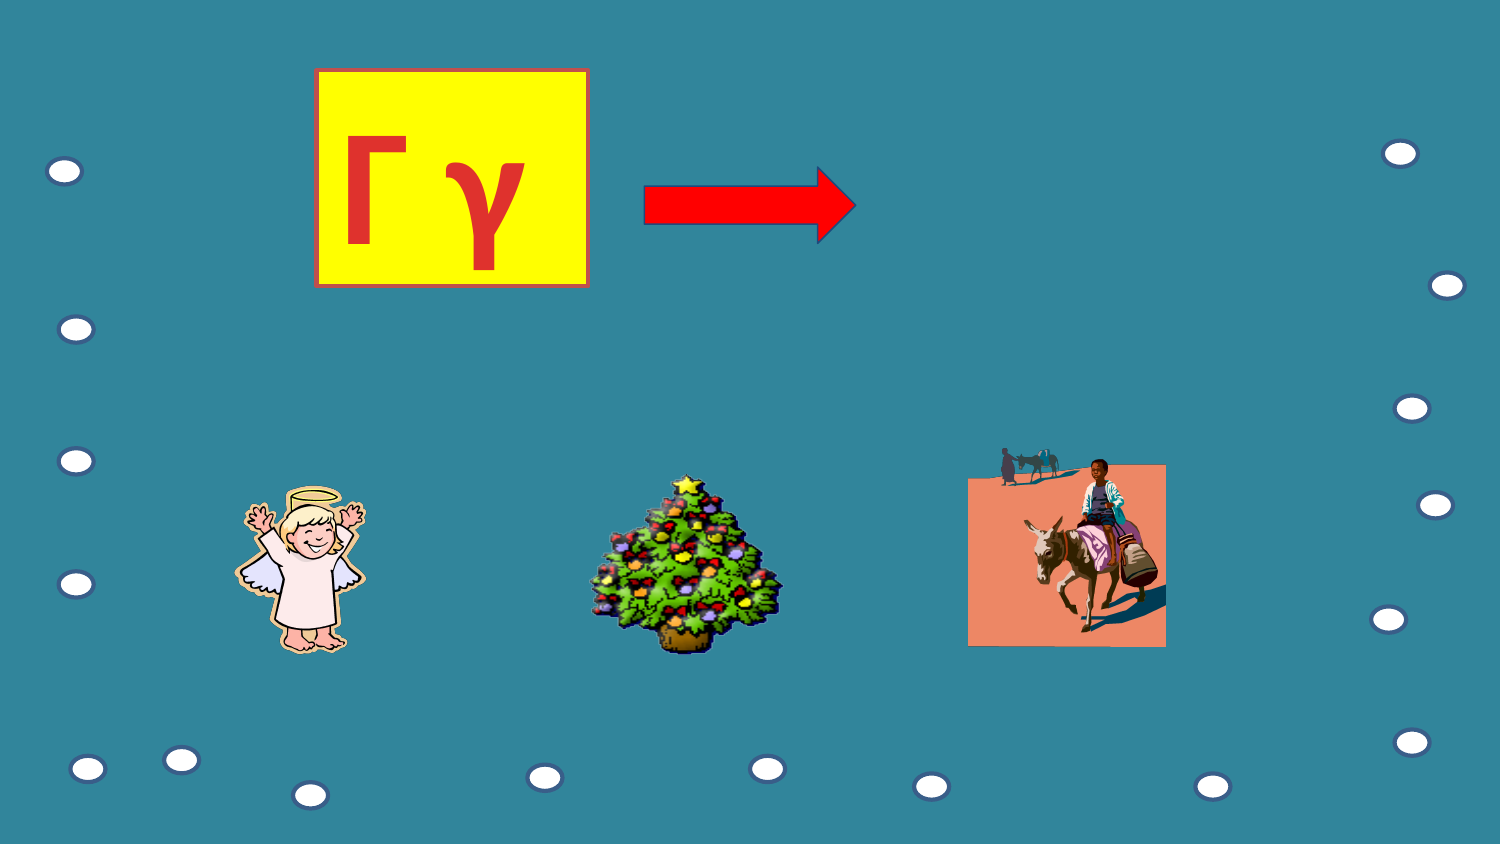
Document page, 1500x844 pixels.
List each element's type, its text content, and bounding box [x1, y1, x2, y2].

text_box [1417, 492, 1454, 519]
text_box [46, 158, 83, 185]
text_box [58, 571, 94, 598]
text_box [58, 448, 94, 475]
text_box [914, 773, 950, 800]
text_box [1382, 140, 1418, 167]
text_box [58, 316, 94, 343]
text_box [1394, 729, 1430, 756]
text_box [70, 755, 106, 783]
text_box Γ γ [316, 70, 589, 287]
picture [234, 483, 369, 658]
text_box [527, 764, 563, 791]
text_box [750, 755, 786, 783]
text_box [1371, 606, 1407, 633]
text_box [164, 746, 200, 774]
text_box [644, 167, 856, 244]
picture [587, 474, 788, 658]
text_box [1195, 773, 1231, 800]
text_box [1394, 395, 1430, 422]
picture [968, 447, 1166, 648]
text_box [292, 782, 329, 809]
text_box [1429, 272, 1465, 299]
